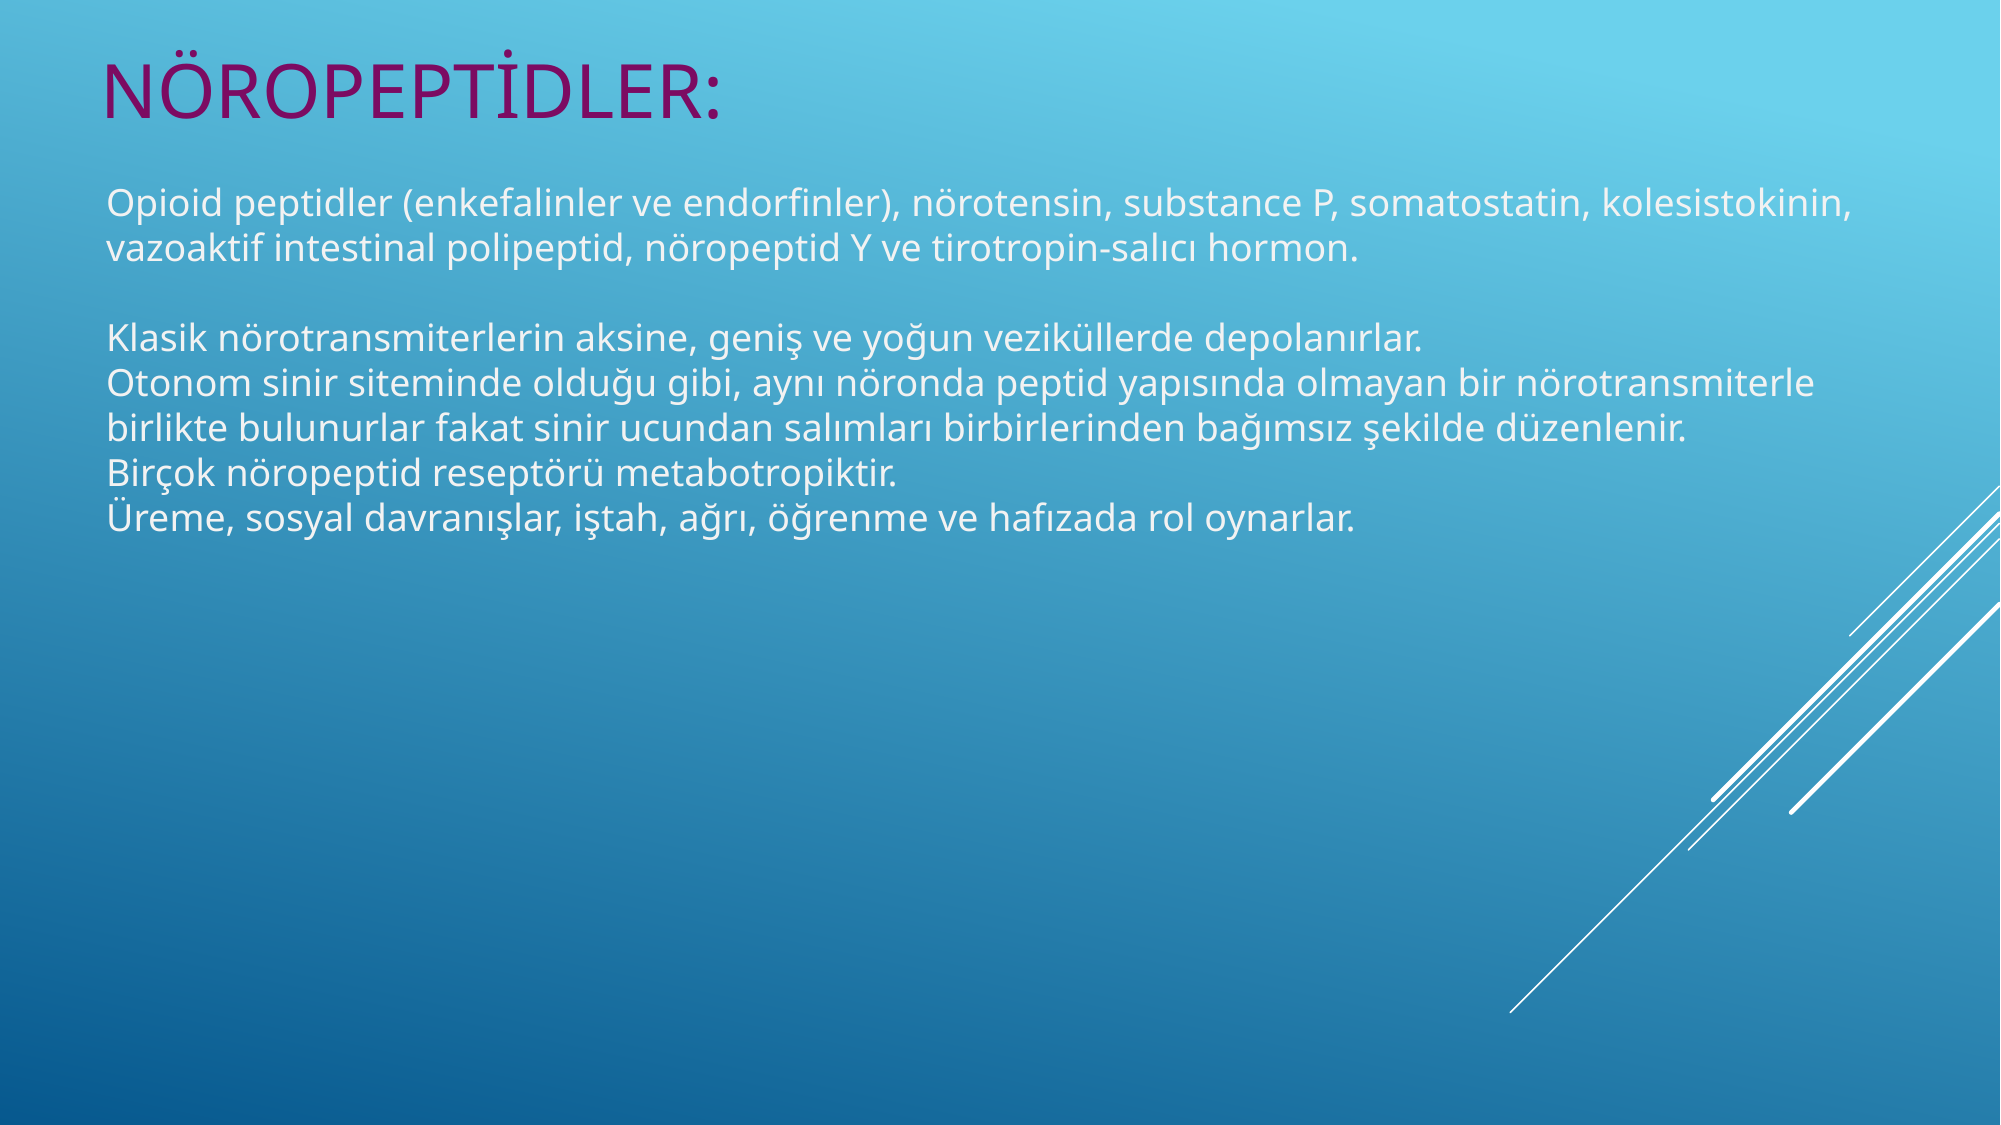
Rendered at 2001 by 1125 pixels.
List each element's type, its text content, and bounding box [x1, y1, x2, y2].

text_box Opioid peptidler (enkefalinler ve endorfinler), nörotensin, substance P, somatostatin, kolesistokinin, vazoaktif intestinal polipeptid, nöropeptid Y ve tirotropin-salıcı hormon. Klasik nörotransmiterlerin aksine, geniş ve yoğun veziküllerde depolanırlar. Otonom sinir siteminde olduğu gibi, aynı nöronda peptid yapısında olmayan bir nörotransmiterle birlikte bulunurlar fakat sinir ucundan salımları birbirlerinden bağımsız şekilde düzenlenir. Birçok nöropeptid reseptörü metabotropiktir. Üreme, sosyal davranışlar, iştah, ağrı, öğrenme ve hafızada rol oynarlar. [91, 171, 1961, 592]
text_box Nöropeptidler: [85, 36, 1486, 174]
